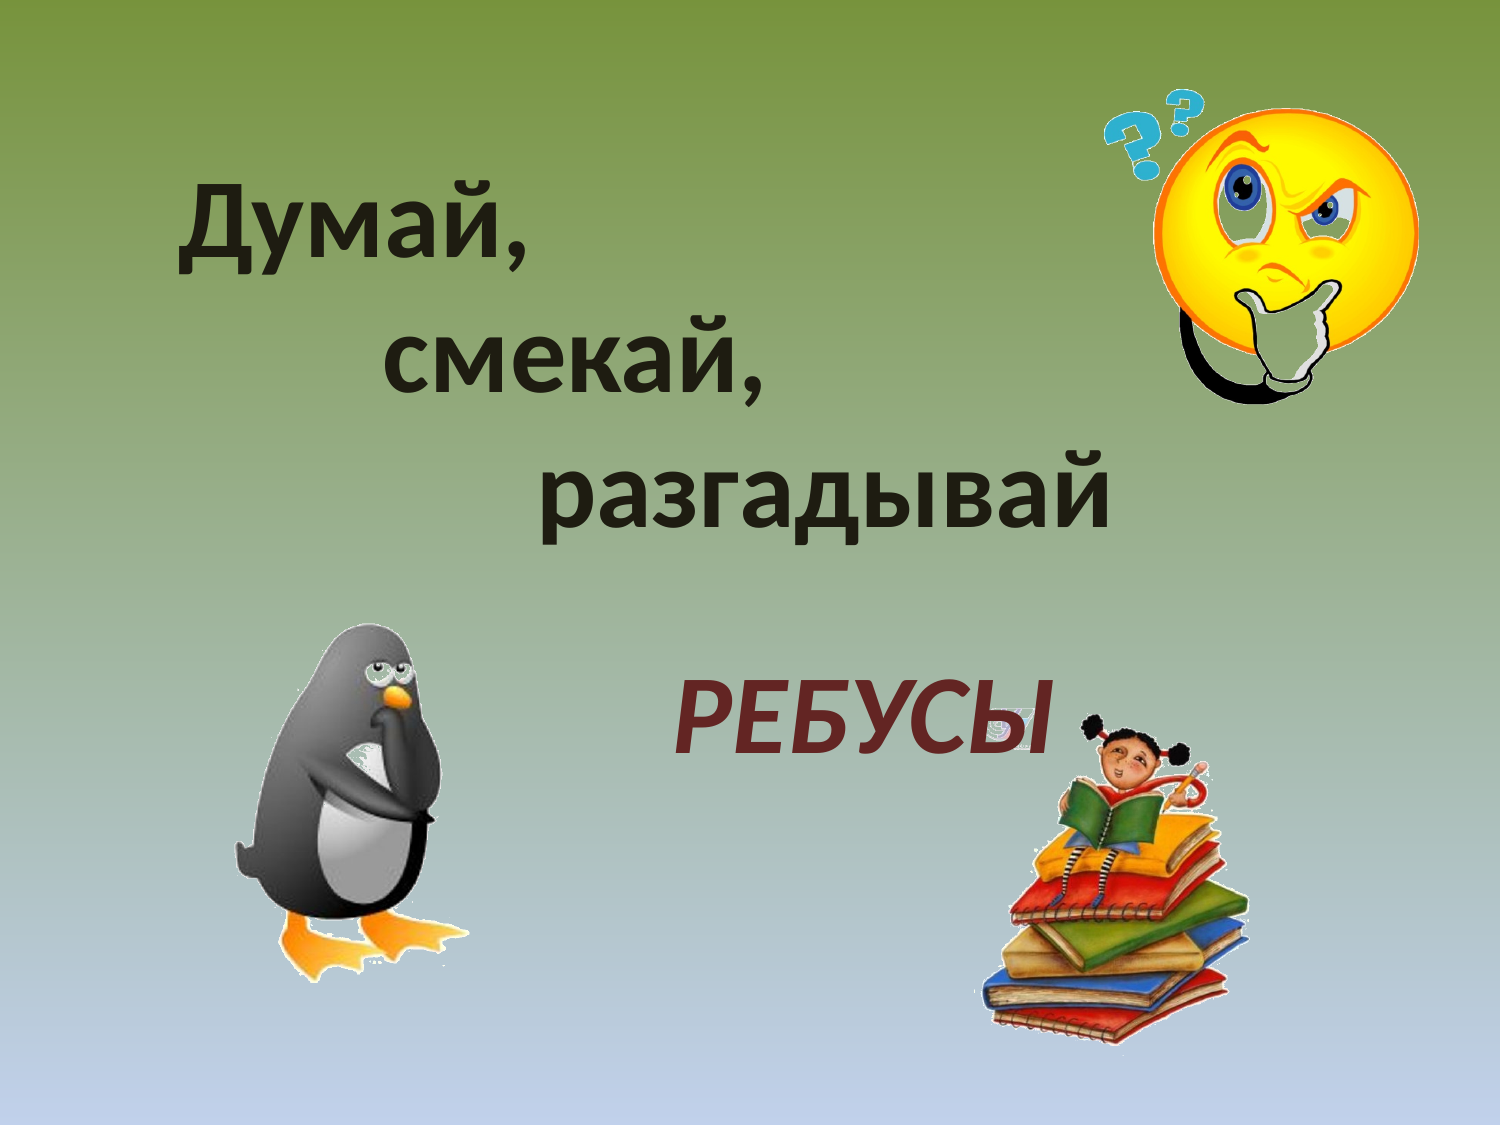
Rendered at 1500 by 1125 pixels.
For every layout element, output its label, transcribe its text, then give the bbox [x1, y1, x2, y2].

text_box Думай, смекай, разгадывай [164, 137, 1129, 557]
picture [159, 621, 536, 983]
picture [1104, 89, 1419, 405]
picture [962, 703, 1259, 1056]
text_box РЕБУСЫ [657, 633, 1072, 784]
